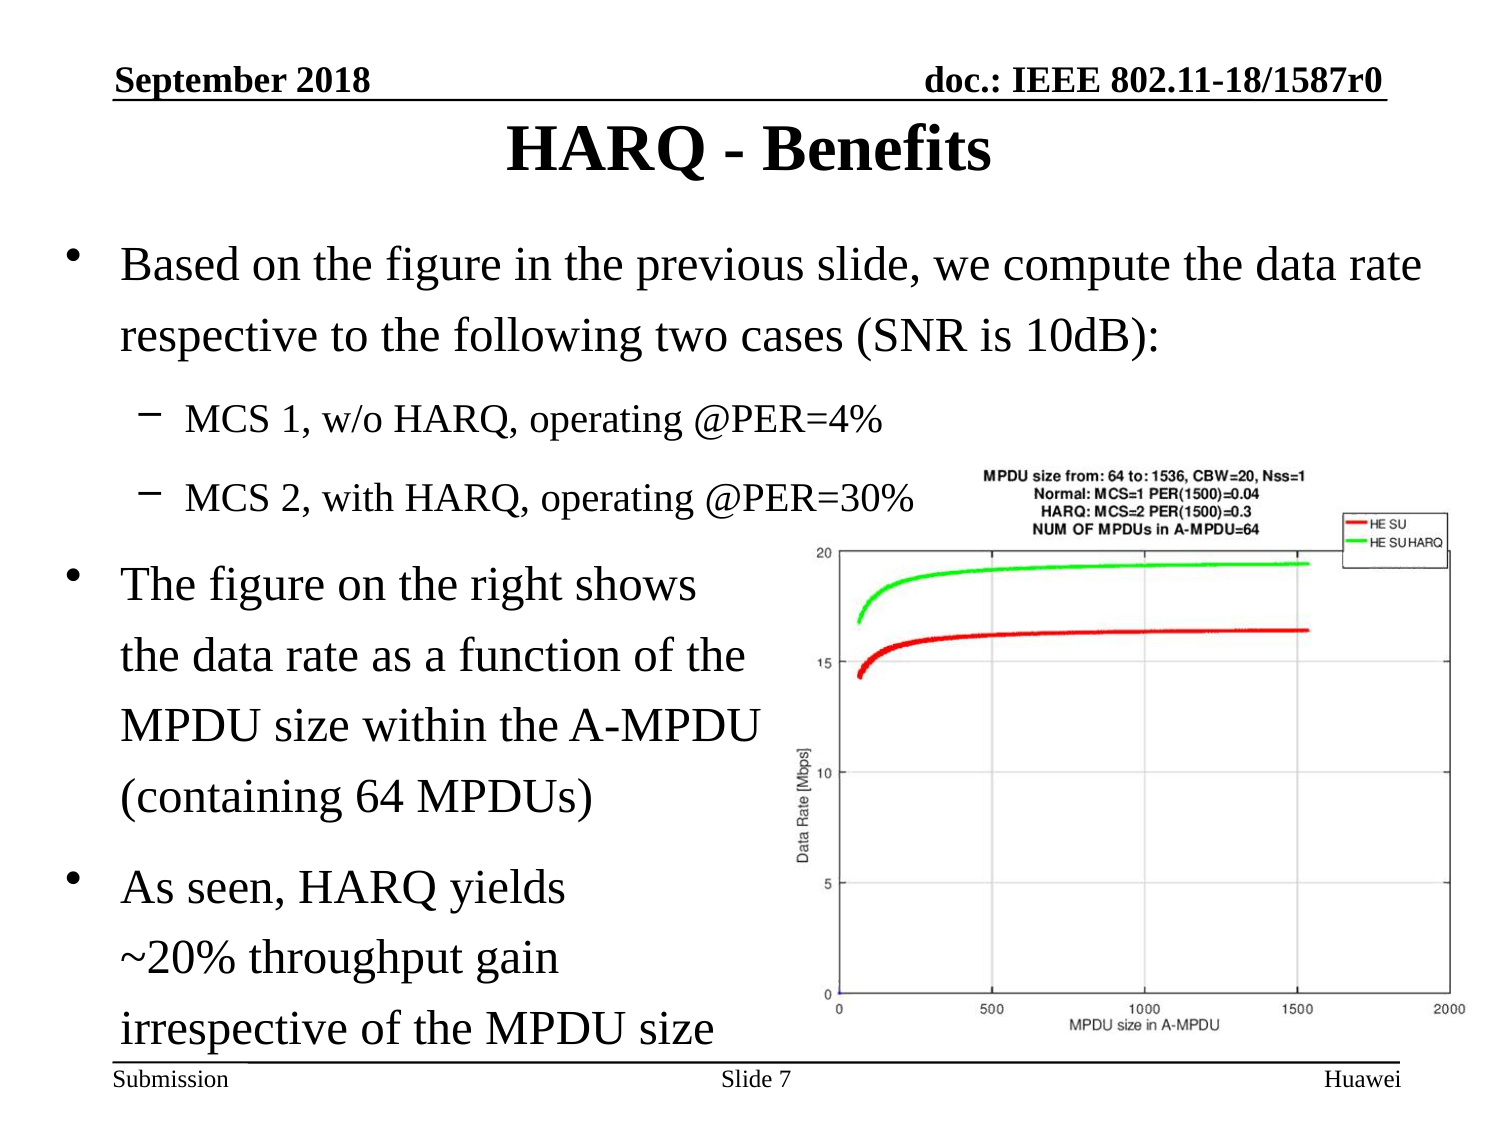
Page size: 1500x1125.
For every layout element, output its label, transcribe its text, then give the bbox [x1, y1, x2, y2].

list Based on the figure in the previous slide, we compute the data rate respective to the following two cases (SNR is 10dB): MCS 1, w/o HARQ, operating @PER=4% MCS 2, with HARQ, operating @PER=30% The figure on the right shows the data rate as a function of the MPDU size within the A-MPDU (containing 64 MPDUs) As seen, HARQ yields ~20% throughput gain irrespective of the MPDU size [49, 212, 1488, 1063]
slide_number Slide 7 [712, 1063, 800, 1093]
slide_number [114, 54, 374, 101]
picture [737, 466, 1500, 1080]
footer Huawei [1322, 1088, 1402, 1093]
title HARQ - Benefits [112, 99, 1388, 188]
